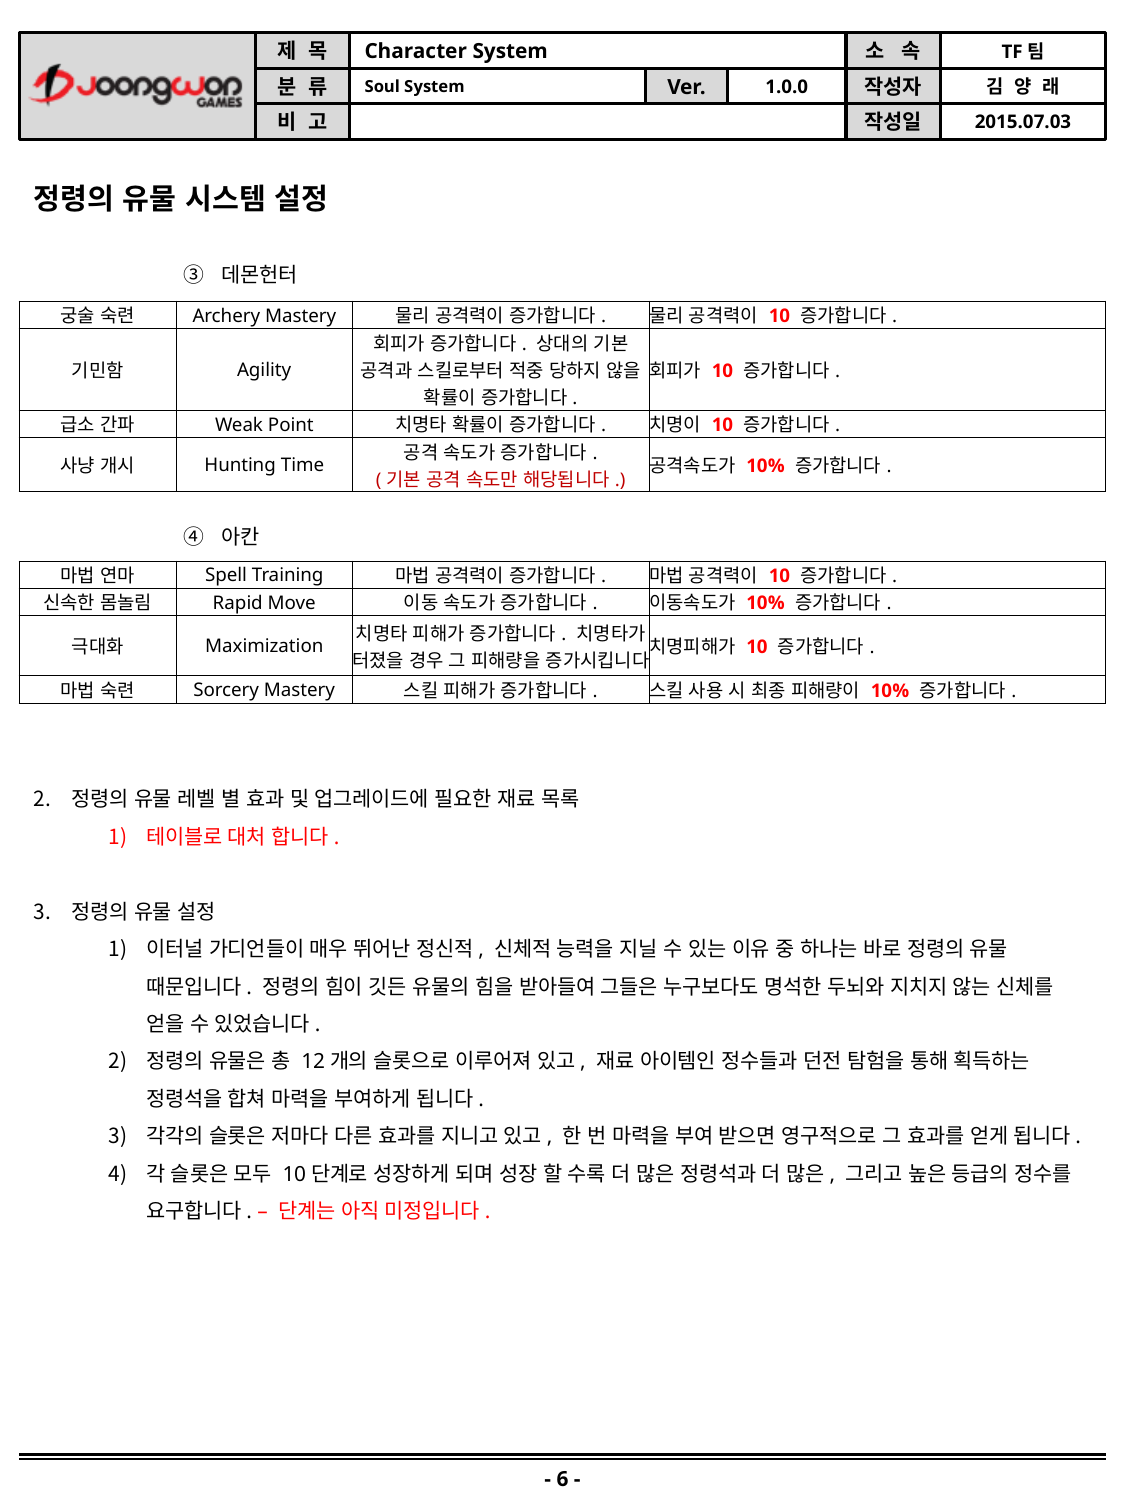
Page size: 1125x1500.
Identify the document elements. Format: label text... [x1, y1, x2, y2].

table_cell Hunting Time [177, 438, 352, 491]
table_header Spell Training [177, 562, 352, 588]
table_cell 치명피해가 10 증가합니다. [650, 616, 1105, 675]
table_header 마법 연마 [20, 562, 176, 588]
table_cell 치명타 확률이 증가합니다. [353, 411, 649, 437]
table_cell 극대화 [20, 616, 176, 675]
table_cell 치명타 피해가 증가합니다. 치명타가 터졌을 경우 그 피해량을 증가시킵니다. [353, 616, 649, 675]
table_cell 사냥 개시 [20, 438, 176, 491]
table_cell 공격 속도가 증가합니다. (기본 공격 속도만 해당됩니다.) [353, 438, 649, 491]
table_header 물리 공격력이 10 증가합니다. [650, 302, 1105, 328]
table_cell 기민함 [20, 329, 176, 410]
table_header 마법 공격력이 10 증가합니다. [650, 562, 1105, 588]
text_box 데몬헌터 아칸 정령의 유물 레벨 별 효과 및 업그레이드에 필요한 재료 목록 테이블로 대처 합니다. 정령의 유물 설정 이터널 가디언들이 매우 뛰어난 정신적, 신체적 능력을 지닐 수 있는 이유 중 하나는 바로 정령의 유물 때문입니다. 정령의 힘이 깃든 유물의 힘을 받아들여 그들은 누구보다도 명석한 두뇌와 지치지 않는 신체를 얻을 수 있었습니다. 정령의 유물은 총 12개의 슬롯으로 이루어져 있고, 재료 아이템인 정수들과 던전 탐험을 통해 획득하는 정령석을 합쳐 마력을 부여하게 됩니다. 각각의 슬롯은 저마다 다른 효과를 지니고 있고, 한 번 마력을 부여 받으면 영구적으로 그 효과를 얻게 됩니다. 각 슬롯은 모두 10단계로 성장하게 되며 성장 할 수록 더 많은 정령석과 더 많은, 그리고 높은 등급의 정수를 요구합니다. – 단계는 아직 미정입니다. [17, 240, 1108, 1437]
table_header Archery Mastery [177, 302, 352, 328]
table_cell 공격속도가 10% 증가합니다. [650, 438, 1105, 491]
table_cell Weak Point [177, 411, 352, 437]
table_cell 회피가 증가합니다. 상대의 기본 공격과 스킬로부터 적중 당하지 않을 확률이 증가합니다. [353, 329, 649, 410]
slide_number - 6 - [503, 1458, 622, 1500]
table_cell Rapid Move [177, 589, 352, 615]
table_cell Sorcery Mastery [177, 676, 352, 703]
table_cell 스킬 사용 시 최종 피해량이 10% 증가합니다. [650, 676, 1105, 703]
table_cell 마법 숙련 [20, 676, 176, 703]
text_box 정령의 유물 시스템 설정 [17, 157, 1108, 220]
table_header 마법 공격력이 증가합니다. [353, 562, 649, 588]
table_cell 이동 속도가 증가합니다. [353, 589, 649, 615]
table_cell 이동속도가 10% 증가합니다. [650, 589, 1105, 615]
table_header 물리 공격력이 증가합니다. [353, 302, 649, 328]
table_cell 급소 간파 [20, 411, 176, 437]
table_cell Maximization [177, 616, 352, 675]
picture [25, 59, 249, 113]
table_cell Agility [177, 329, 352, 410]
table_cell 스킬 피해가 증가합니다. [353, 676, 649, 703]
table_cell 회피가 10 증가합니다. [650, 329, 1105, 410]
table_cell 치명이 10 증가합니다. [650, 411, 1105, 437]
table_header 궁술 숙련 [20, 302, 176, 328]
table_cell 신속한 몸놀림 [20, 589, 176, 615]
